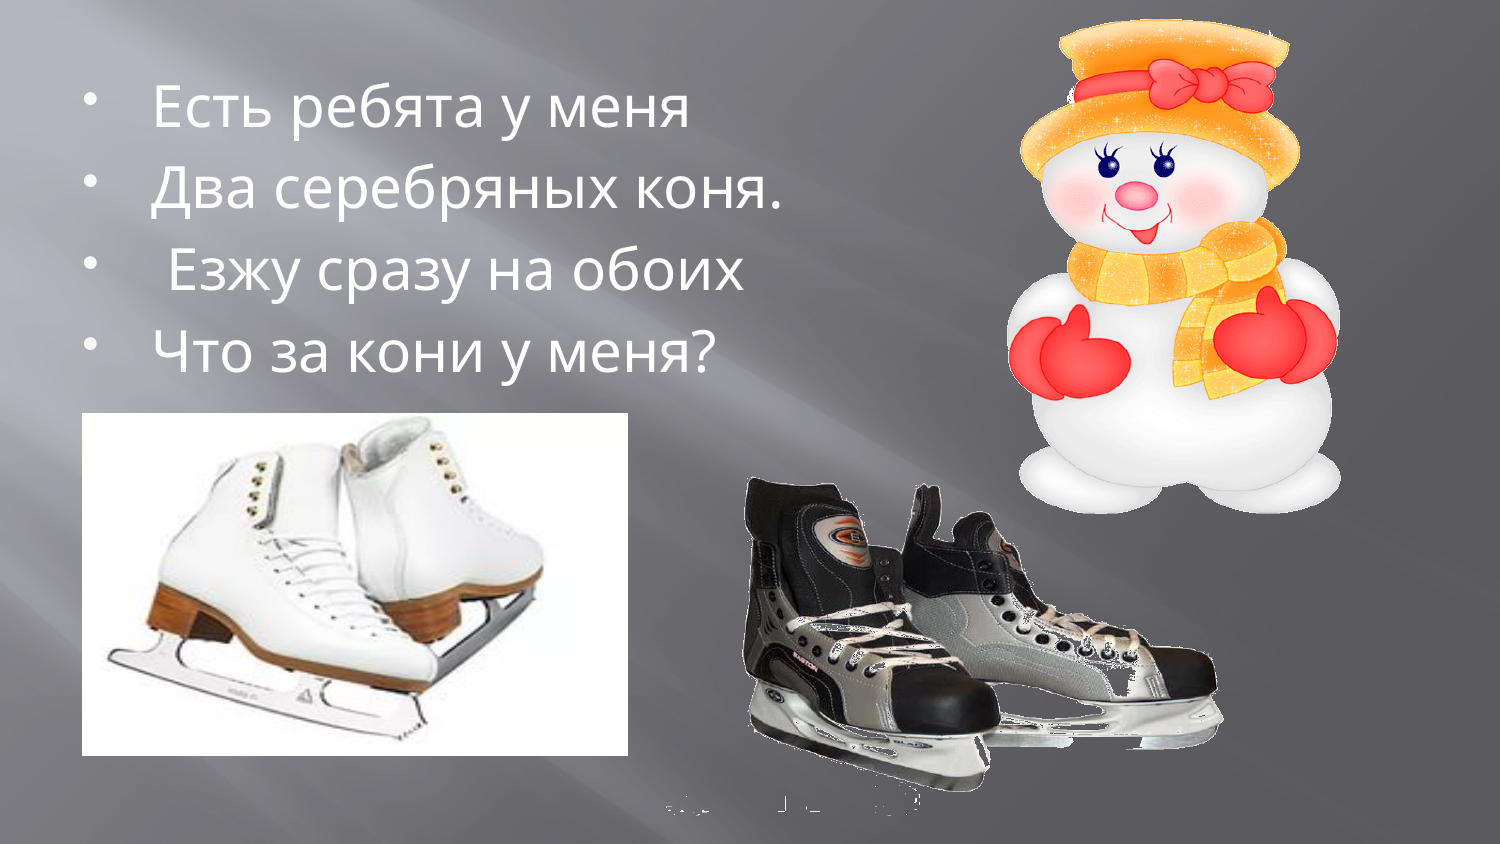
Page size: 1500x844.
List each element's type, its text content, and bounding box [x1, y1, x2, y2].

picture [81, 412, 629, 756]
list Есть ребята у меня Два серебряных коня. Езжу сразу на обоих Что за кони у меня? [46, 61, 878, 795]
picture [655, 0, 1472, 825]
